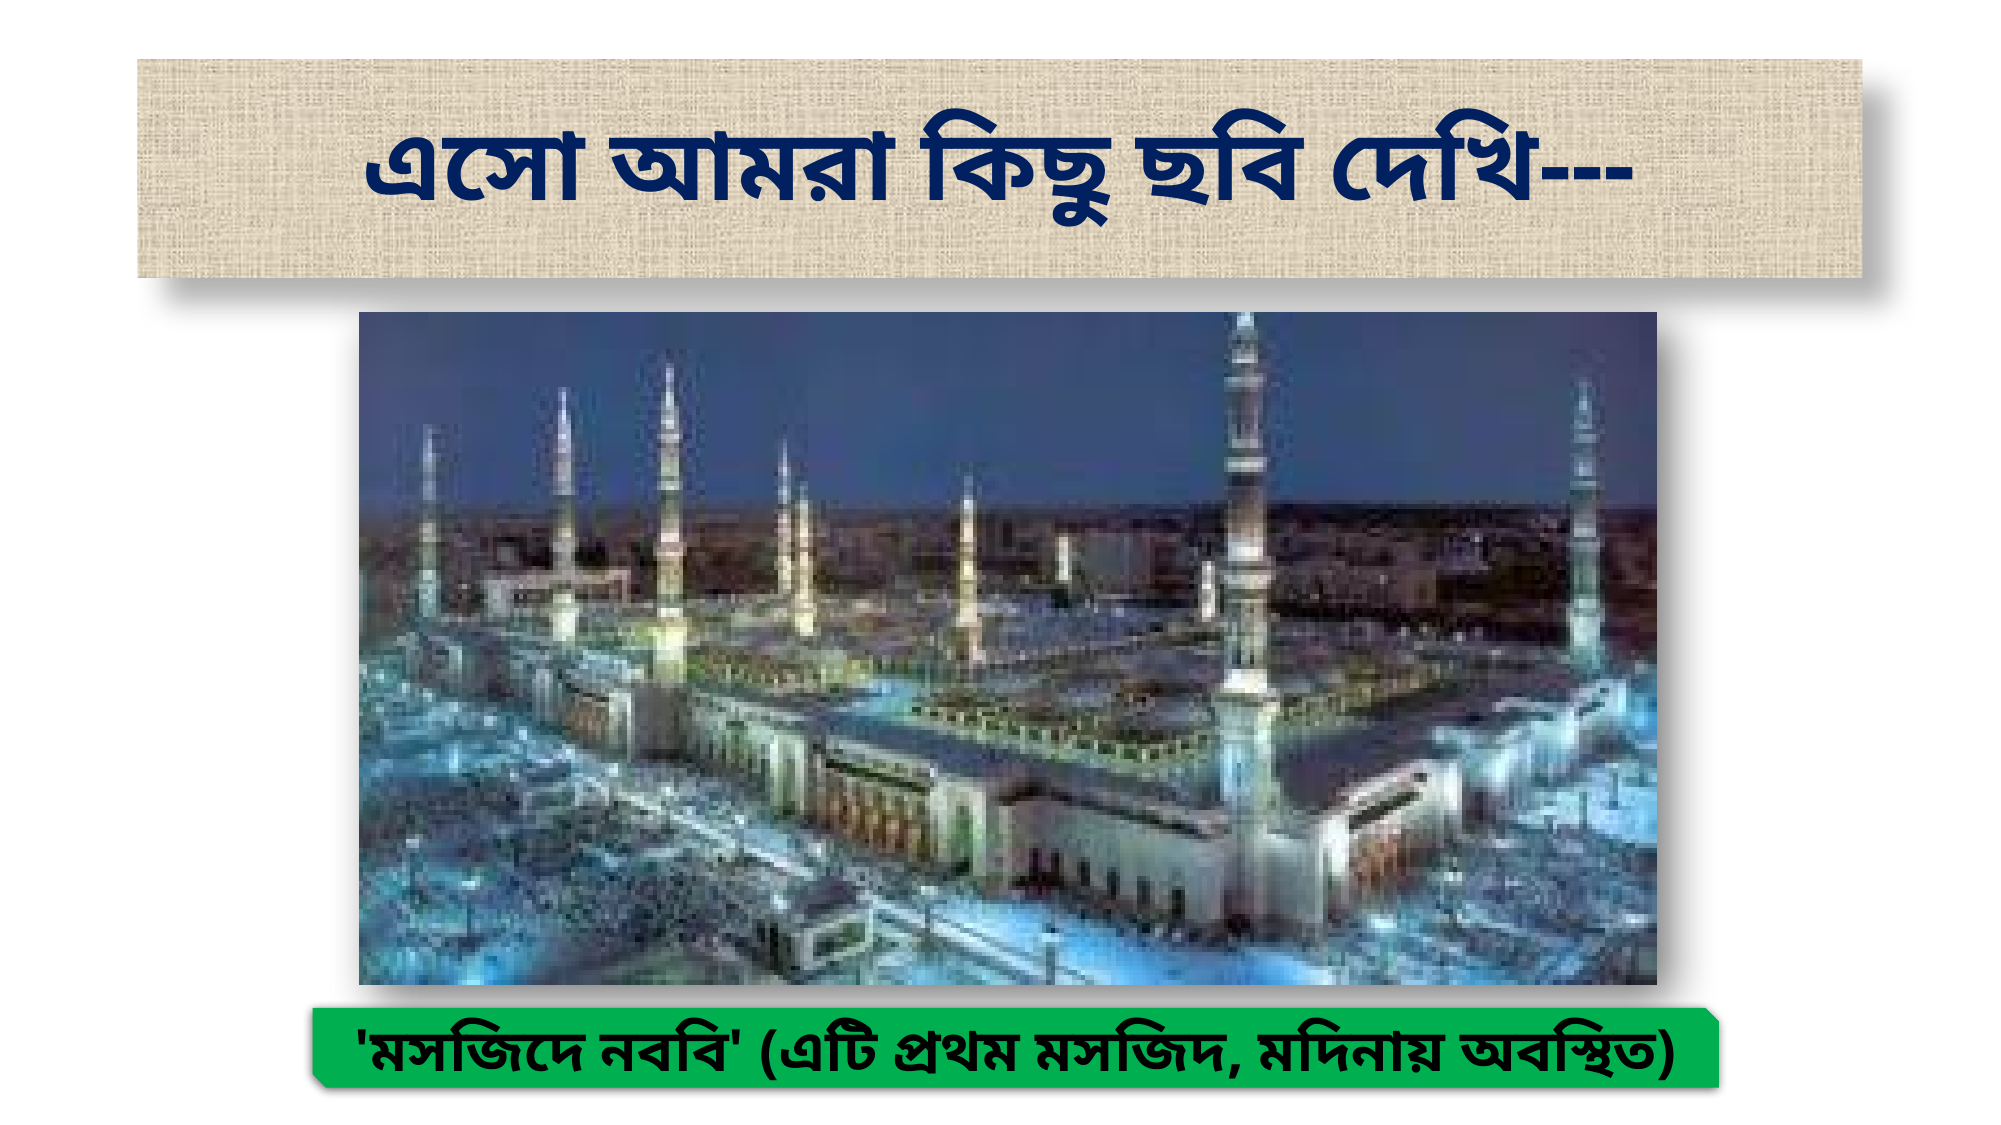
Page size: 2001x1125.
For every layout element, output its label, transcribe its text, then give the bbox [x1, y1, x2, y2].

text_box 'মসজিদে নববি' (এটি প্রথম মসজিদ, মদিনায় অবস্থিত) [312, 1007, 1719, 1088]
title এসো আমরা কিছু ছবি দেখি--- [136, 59, 1863, 278]
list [359, 312, 1657, 985]
